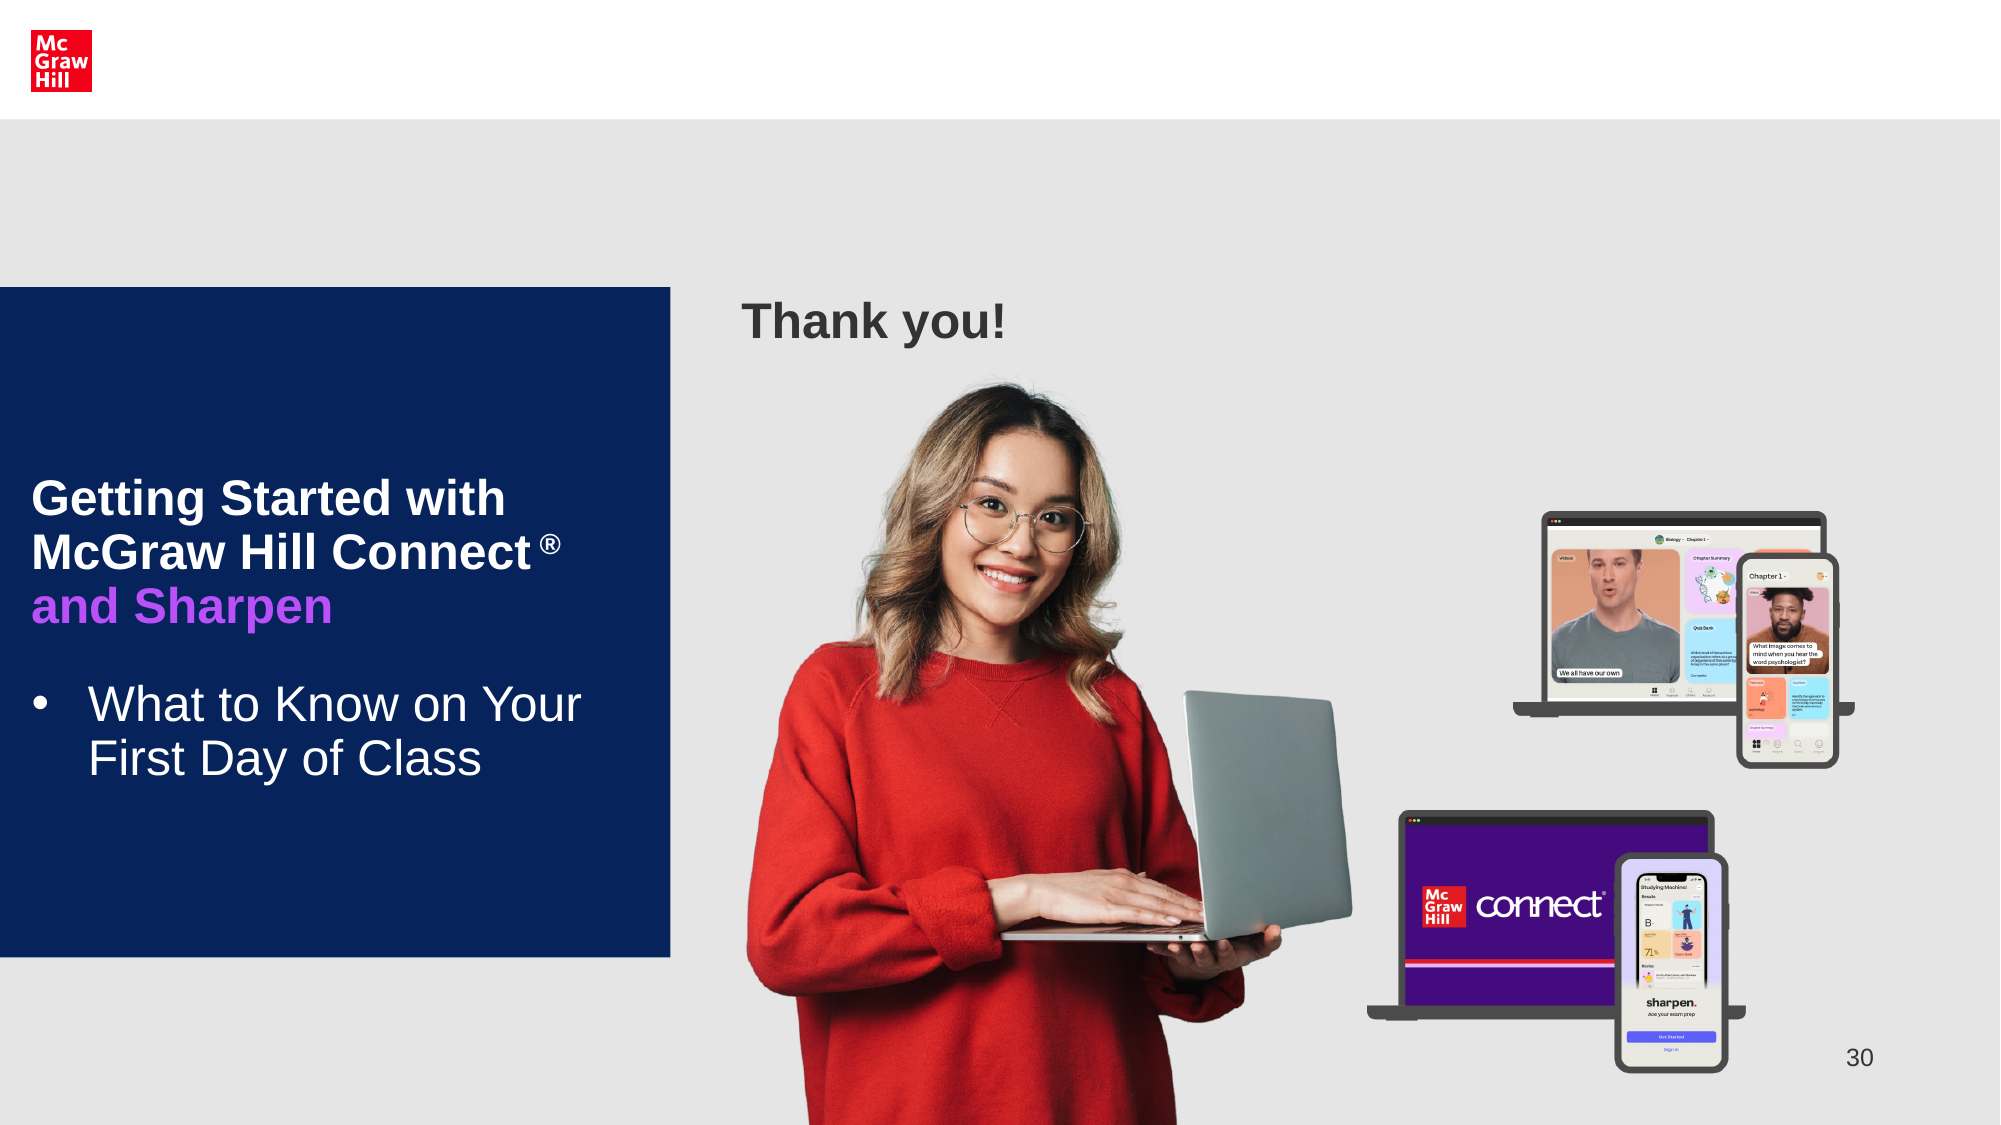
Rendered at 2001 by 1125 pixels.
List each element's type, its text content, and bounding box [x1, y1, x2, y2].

title Thank you! [726, 281, 1888, 1012]
text_box What to Know on Your First Day of Class [16, 671, 603, 783]
picture [637, 367, 1855, 1125]
text_box Getting Started with McGraw Hill Connect ® and Sharpen [16, 436, 617, 670]
